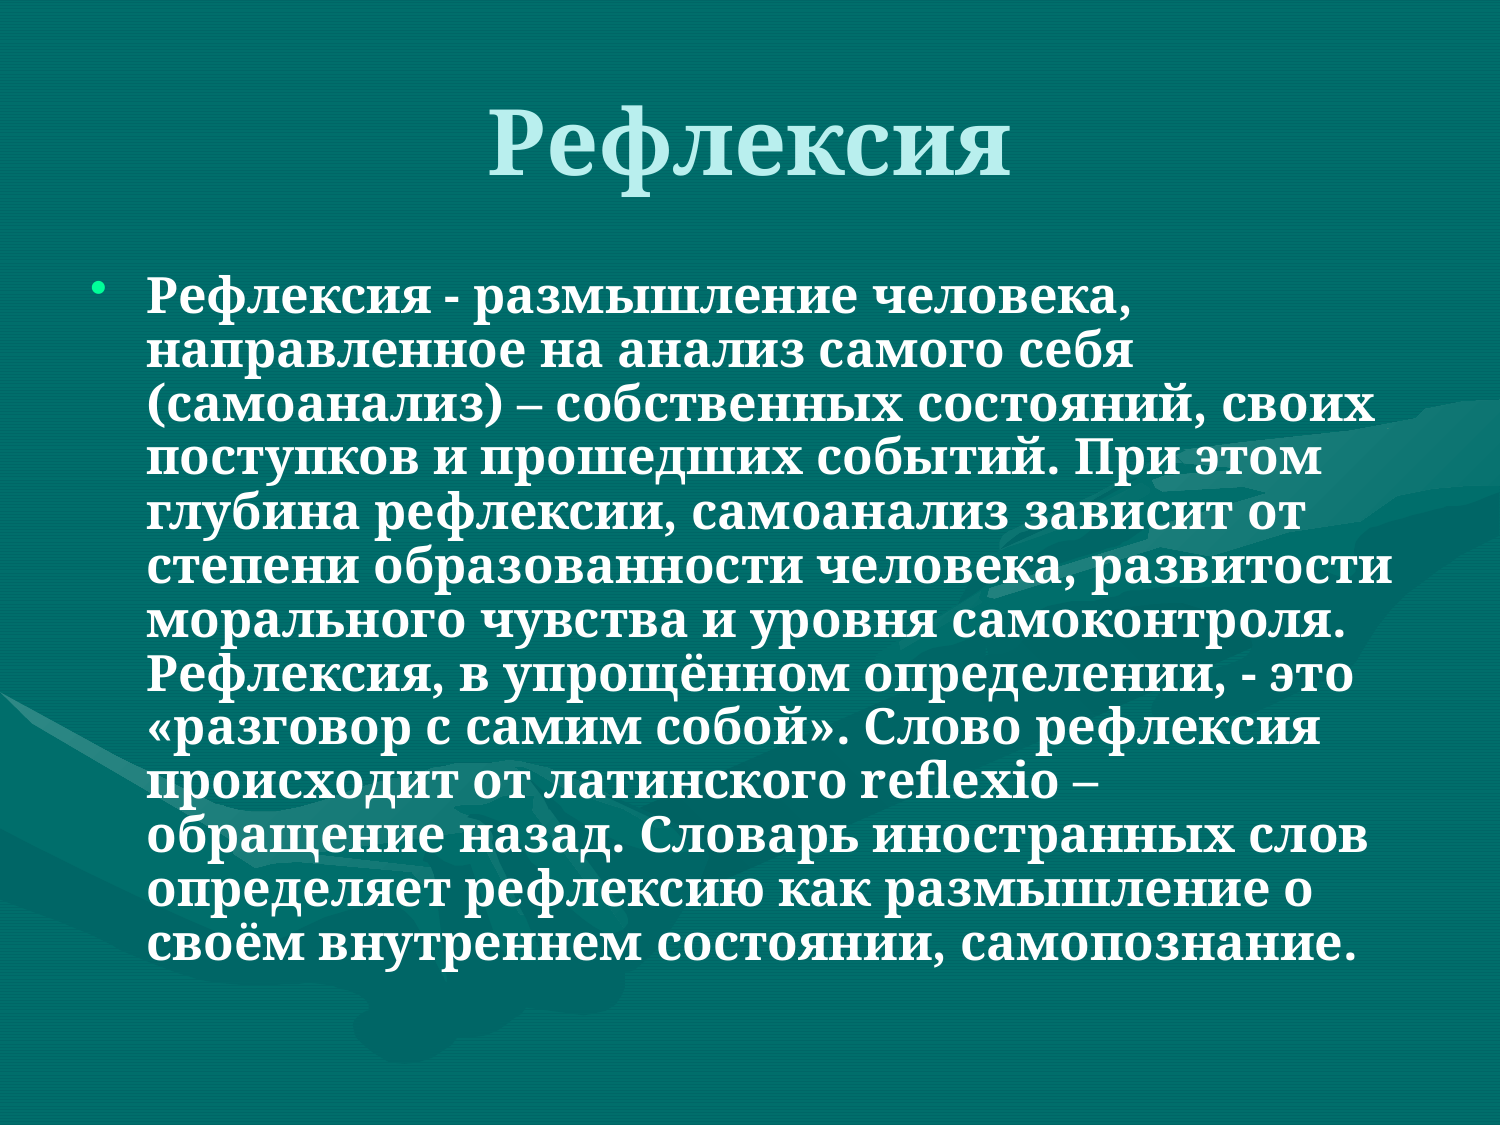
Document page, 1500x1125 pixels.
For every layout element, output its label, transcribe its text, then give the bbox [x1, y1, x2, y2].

list Рефлексия - размышление человека, направленное на анализ самого себя (самоанализ) – собственных состояний, своих поступков и прошедших событий. При этом глубина рефлексии, самоанализ зависит от степени образованности человека, развитости морального чувства и уровня самоконтроля. Рефлексия, в упрощённом определении, - это «разговор с самим собой». Слово рефлексия происходит от латинского reflexio – обращение назад. Словарь иностранных слов определяет рефлексию как размышление о своём внутреннем состоянии, самопознание. [75, 262, 1425, 1000]
title Рефлексия [75, 45, 1425, 233]
